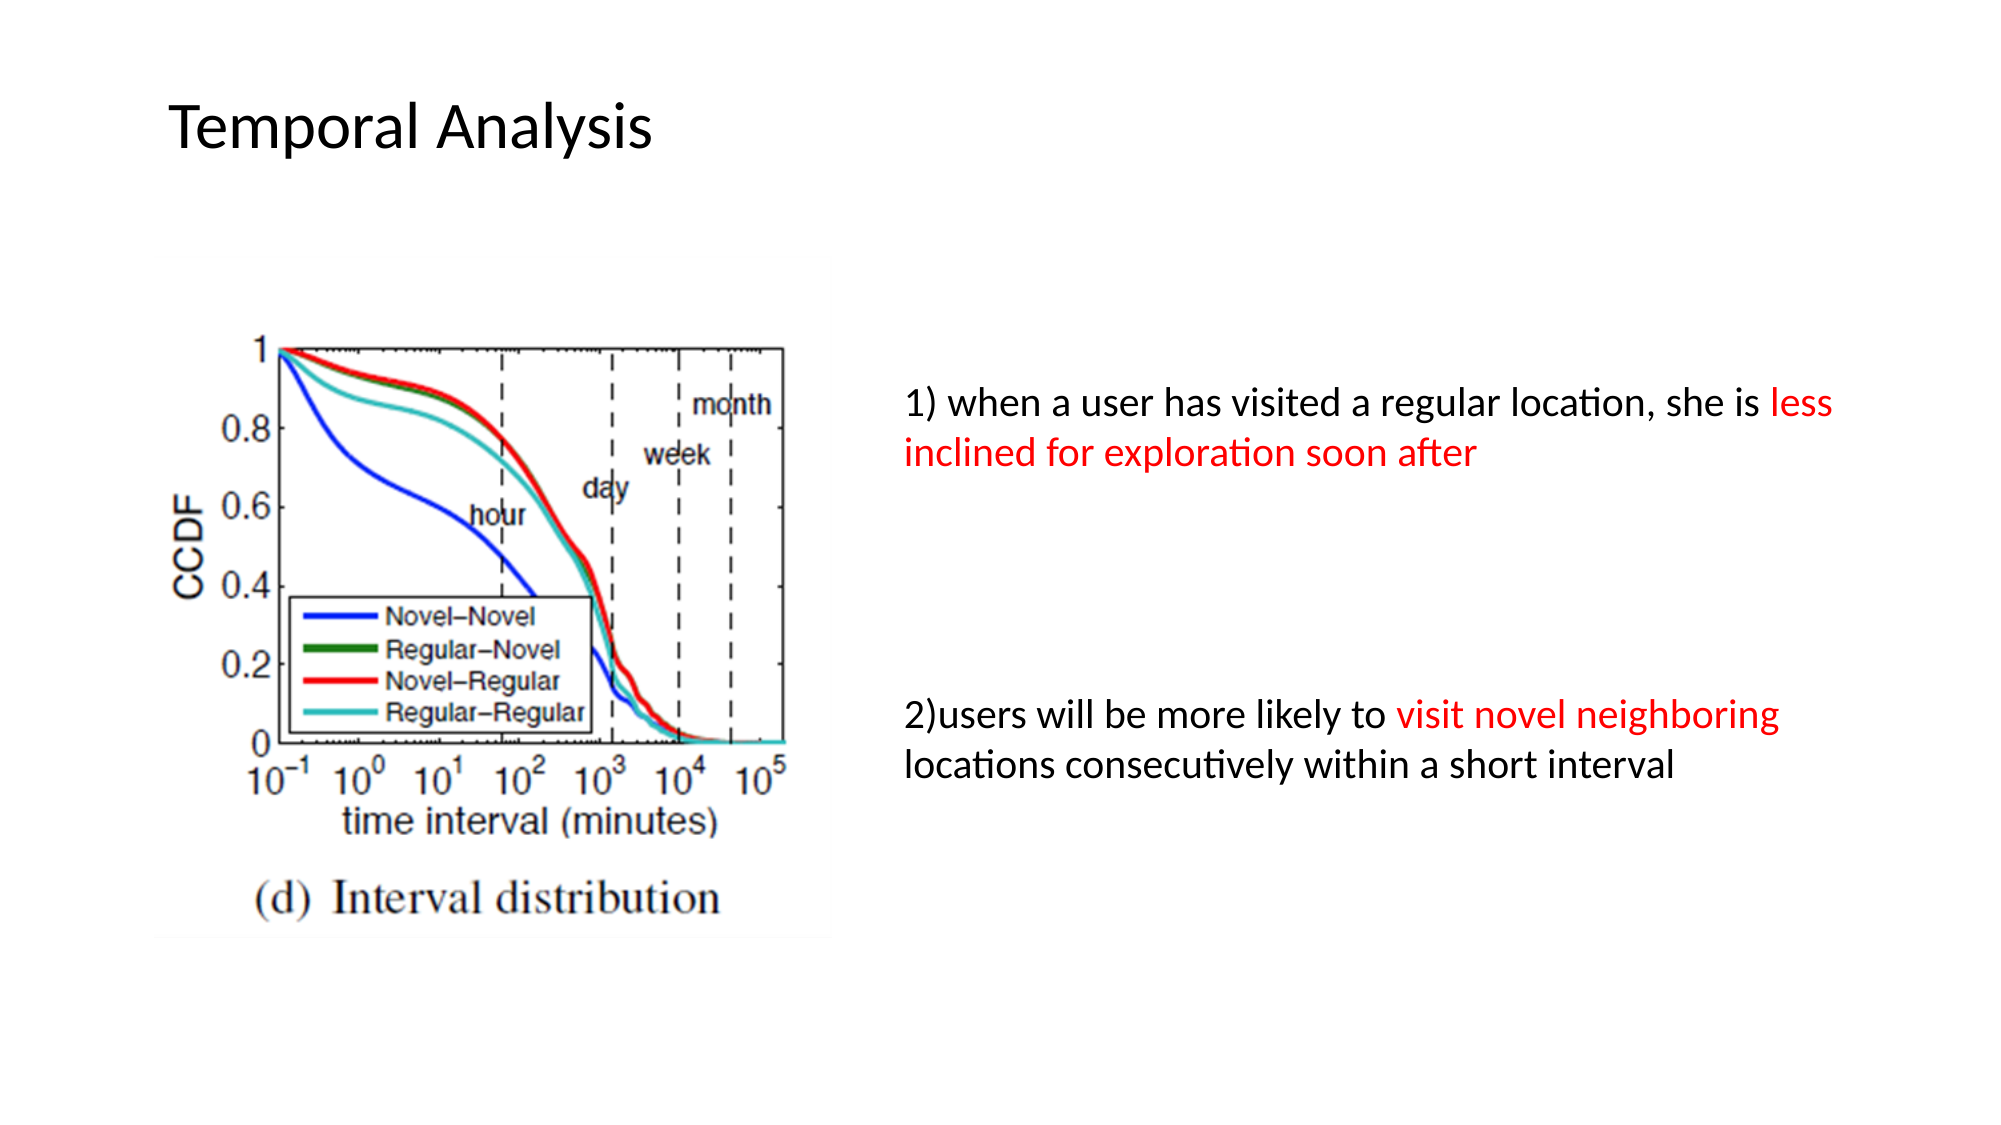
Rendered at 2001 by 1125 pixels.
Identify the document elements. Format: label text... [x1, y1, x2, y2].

text_box Temporal Analysis [154, 74, 675, 170]
picture [153, 256, 832, 955]
text_box 2)users will be more likely to visit novel neighboring locations consecutively within a short interval [889, 679, 1890, 794]
text_box 1) when a user has visited a regular location, she is less inclined for exploration soon after [889, 367, 1890, 482]
